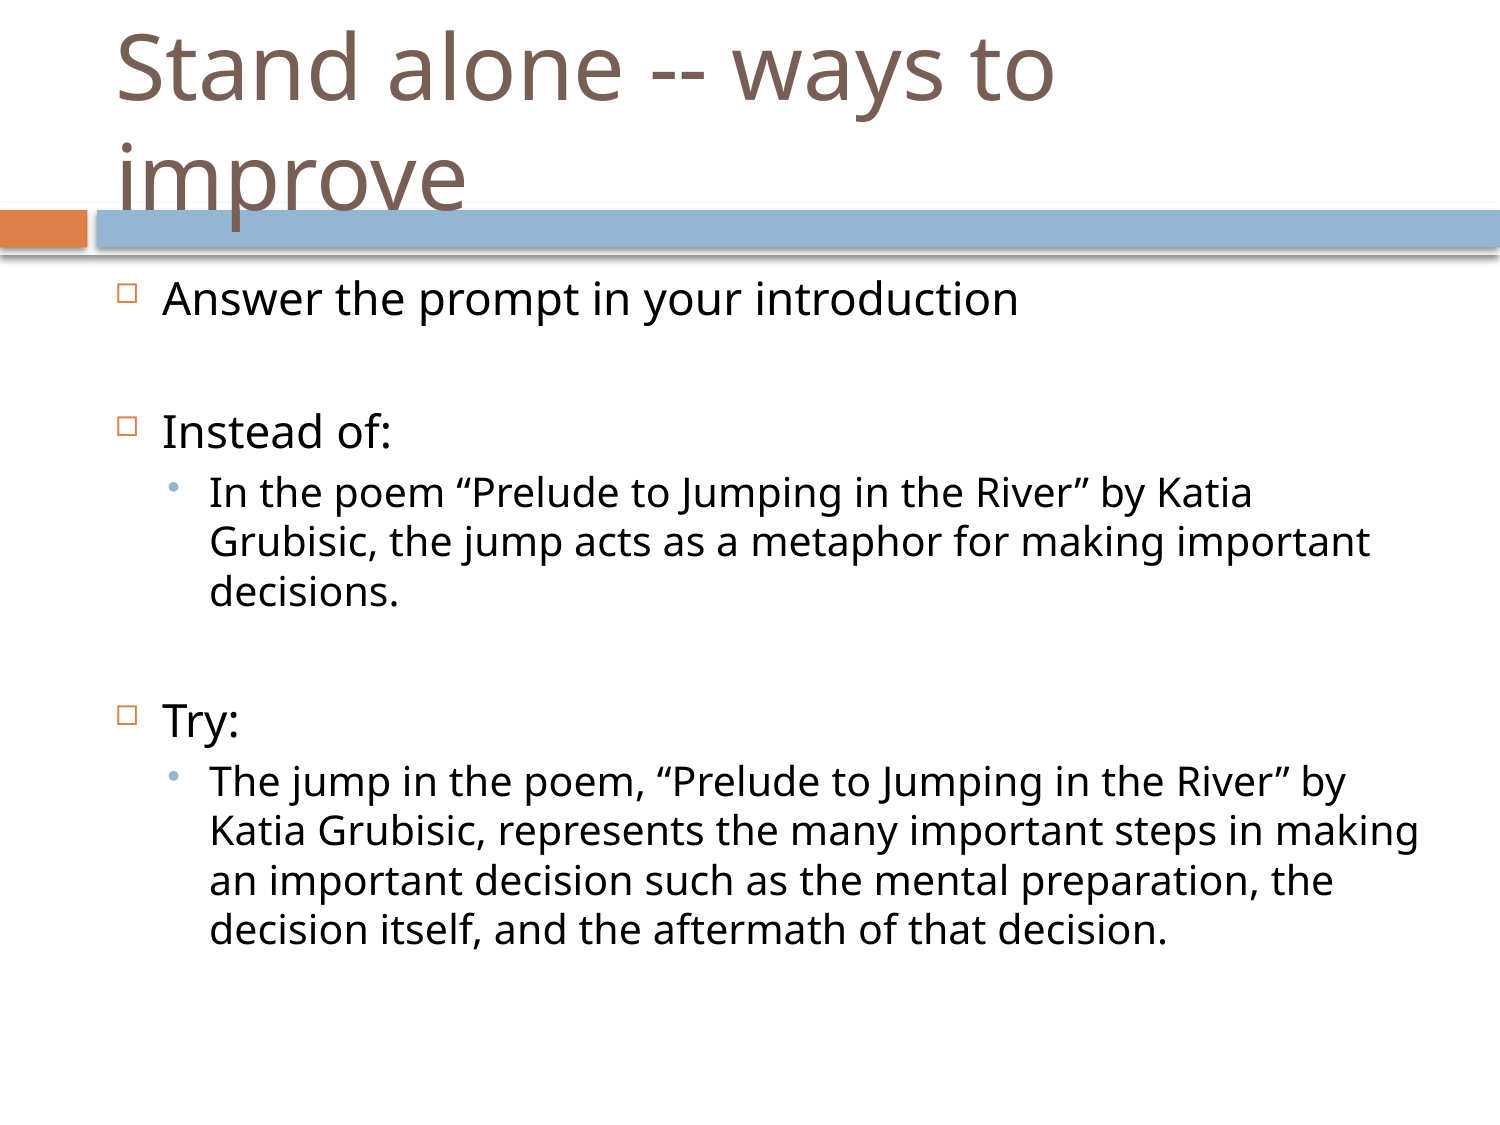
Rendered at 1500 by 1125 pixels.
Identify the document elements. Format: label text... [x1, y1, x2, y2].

title Stand alone -- ways to improve [100, 37, 1438, 200]
list Answer the prompt in your introduction Instead of: In the poem “Prelude to Jumping in the River” by Katia Grubisic, the jump acts as a metaphor for making important decisions. Try: The jump in the poem, “Prelude to Jumping in the River” by Katia Grubisic, represents the many important steps in making an important decision such as the mental preparation, the decision itself, and the aftermath of that decision. [100, 262, 1438, 1000]
